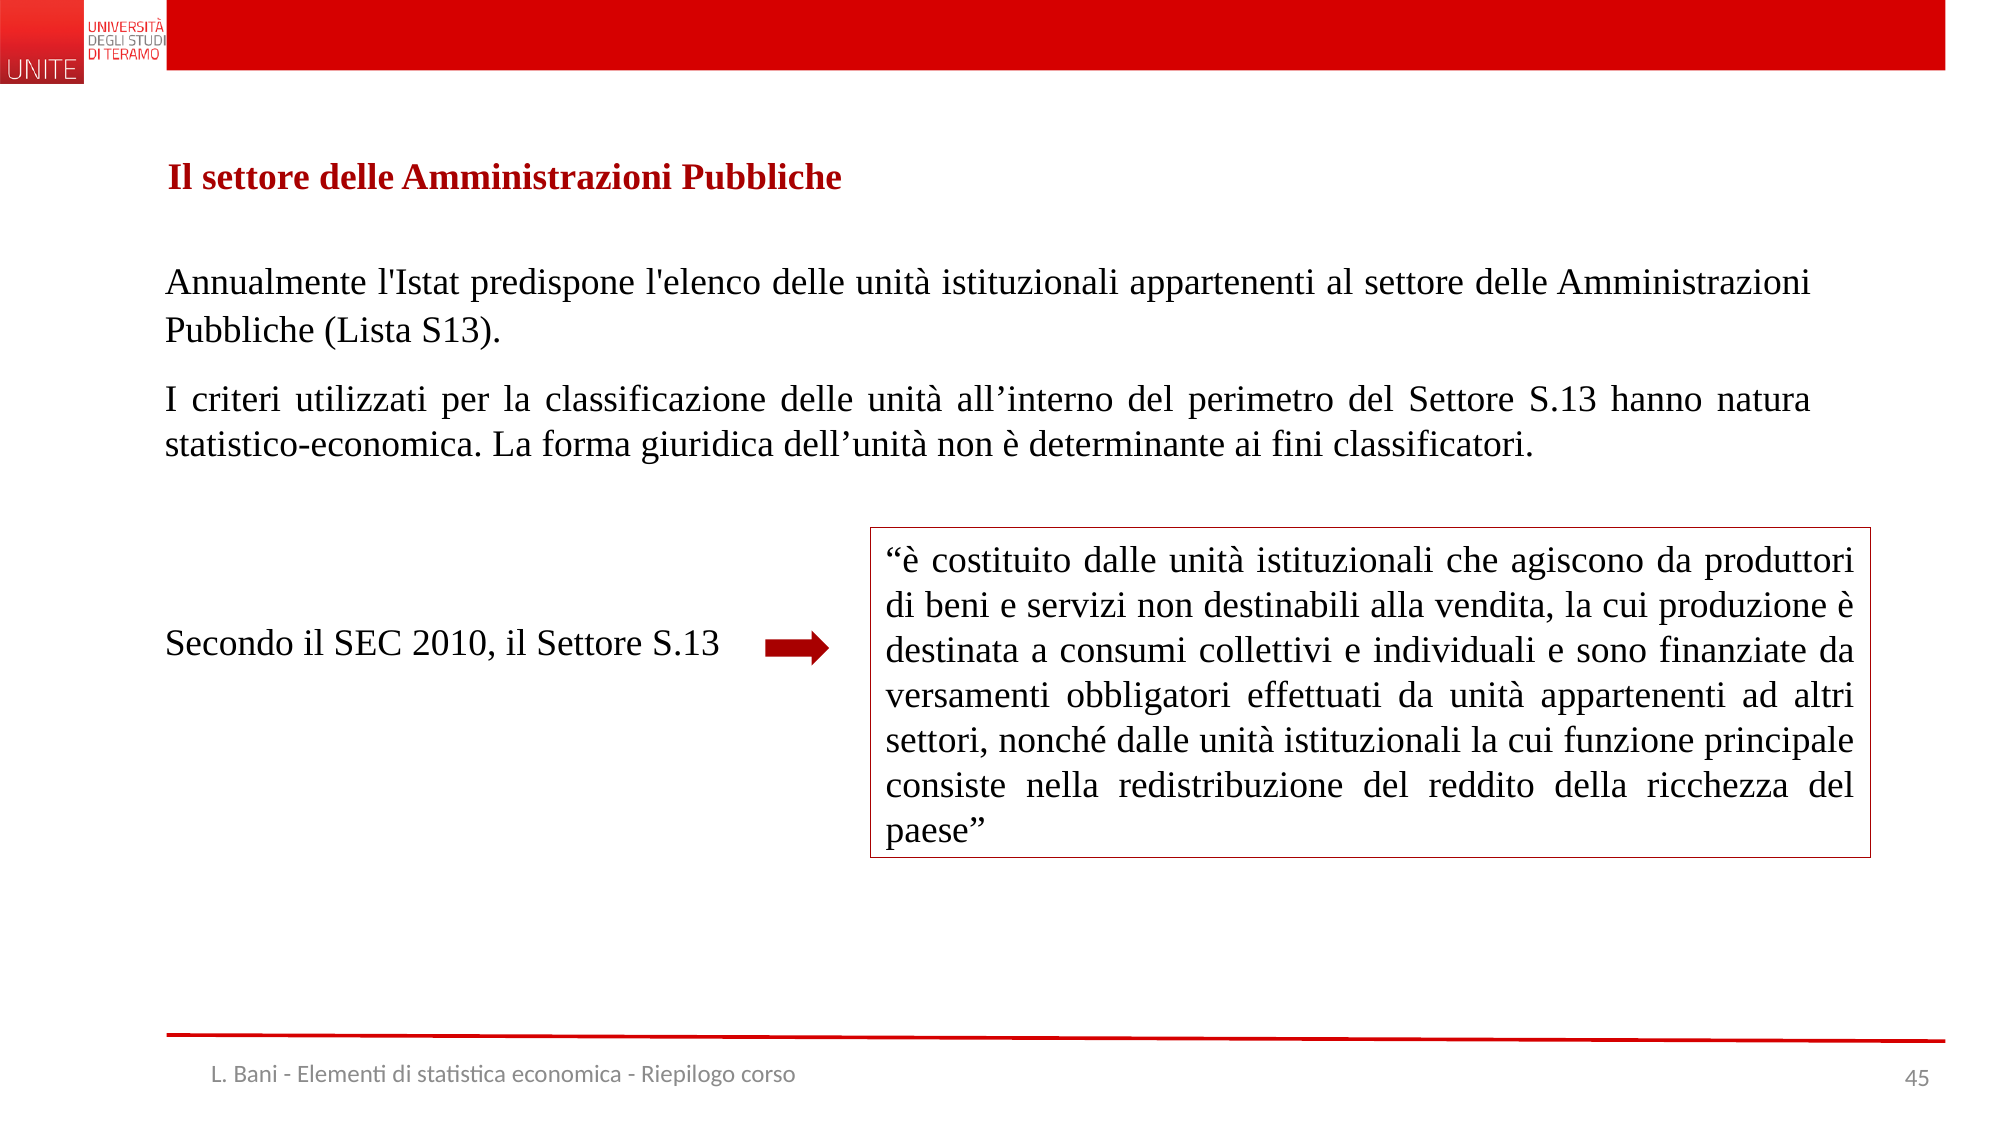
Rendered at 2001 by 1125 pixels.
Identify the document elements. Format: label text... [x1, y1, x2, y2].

text_box Secondo il SEC 2010, il Settore S.13 [150, 610, 757, 671]
slide_number 45 [1495, 1046, 1946, 1106]
text_box [765, 630, 830, 666]
text_box I criteri utilizzati per la classificazione delle unità all’interno del perimetro del Settore S.13 hanno natura statistico-economica. La forma giuridica dell’unità non è determinante ai fini classificatori. [150, 366, 1829, 472]
text_box “è costituito dalle unità istituzionali che agiscono da produttori di beni e servizi non destinabili alla vendita, la cui produzione è destinata a consumi collettivi e individuali e sono finanziate da versamenti obbligatori effettuati da unità appartenenti ad altri settori, nonché dalle unità istituzionali la cui funzione principale consiste nella redistribuzione del reddito della ricchezza del paese” [870, 527, 1871, 858]
text_box Il settore delle Amministrazioni Pubbliche [153, 148, 858, 205]
footer L. Bani - Elementi di statistica economica - Riepilogo corso [166, 1042, 842, 1103]
picture [0, 0, 167, 84]
text_box Annualmente l'Istat predispone l'elenco delle unità istituzionali appartenenti al settore delle Amministrazioni Pubbliche (Lista S13). [150, 246, 1829, 358]
